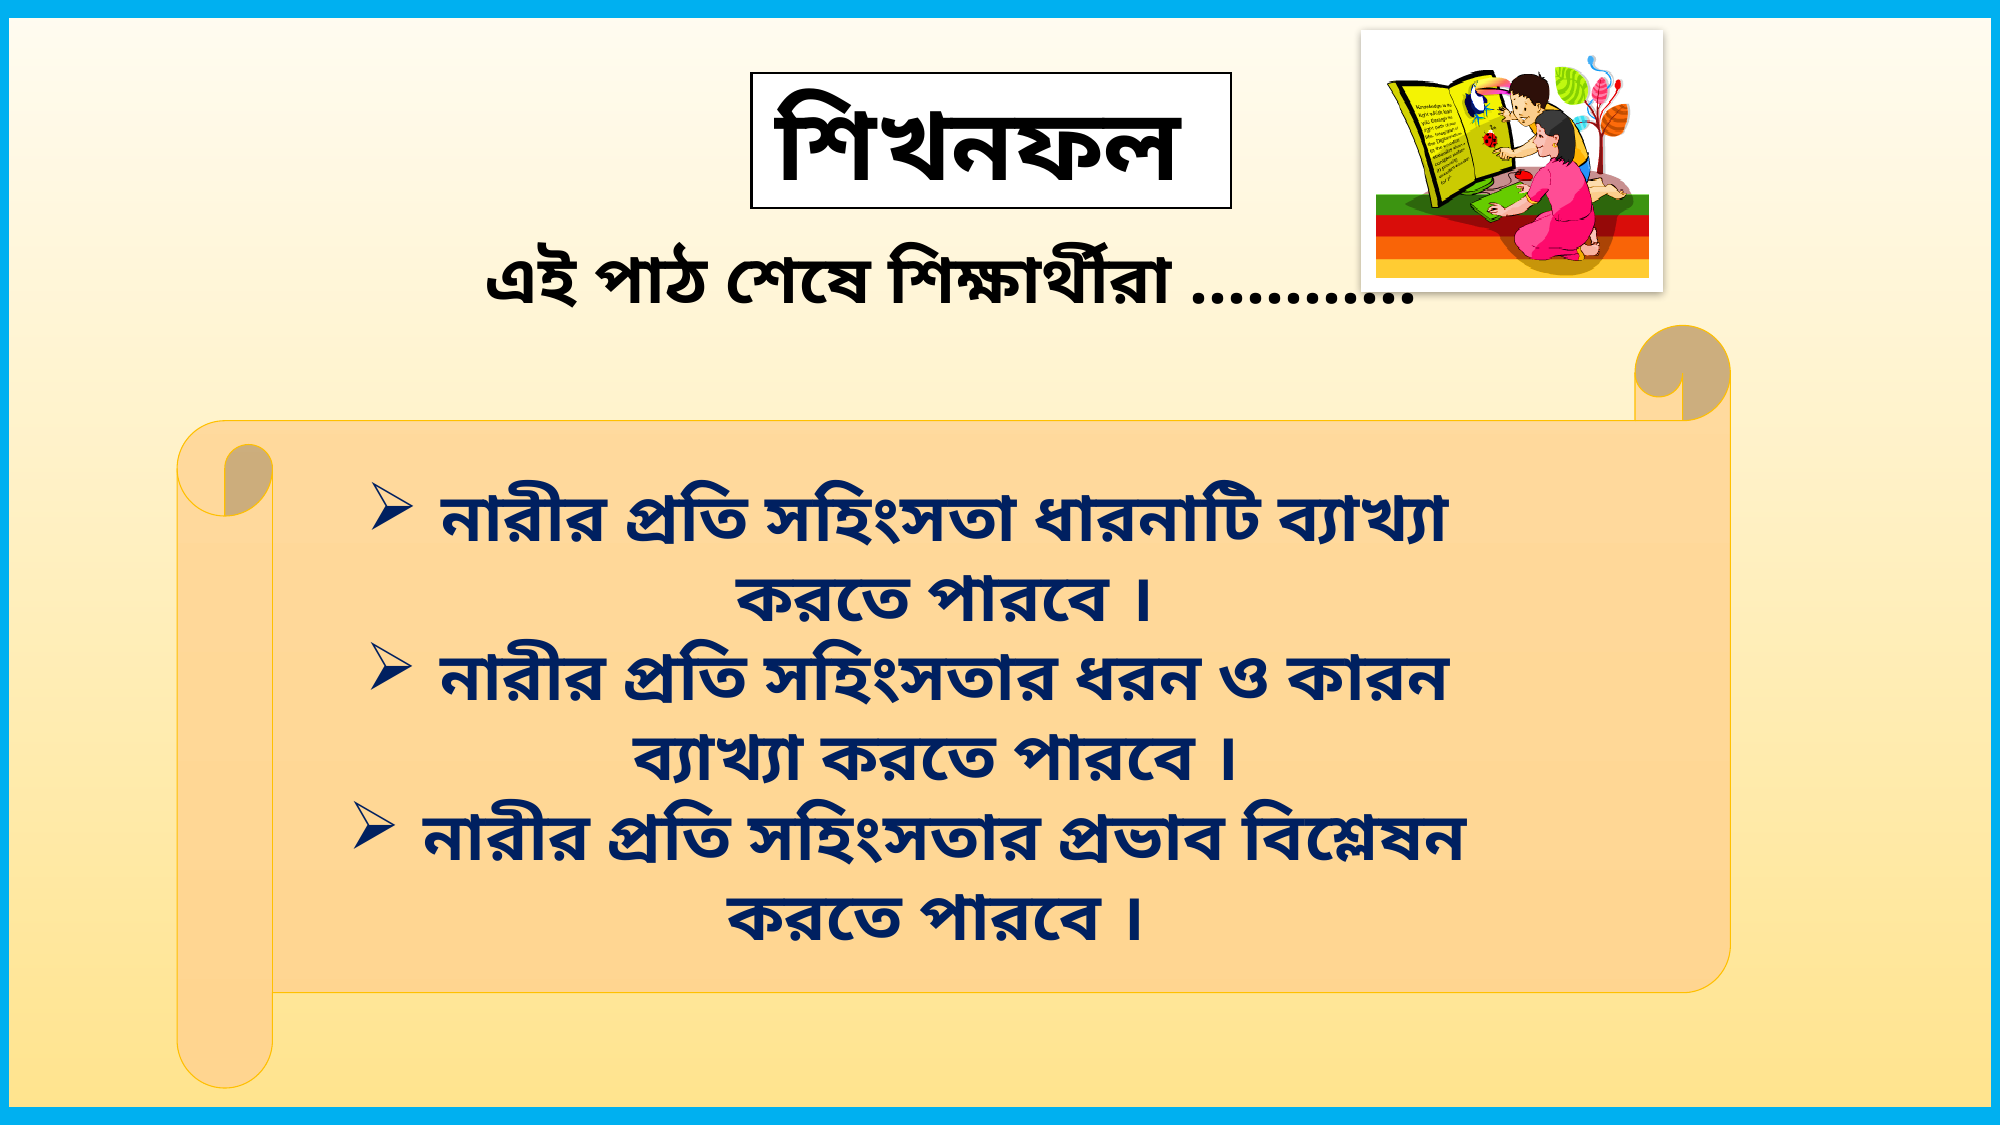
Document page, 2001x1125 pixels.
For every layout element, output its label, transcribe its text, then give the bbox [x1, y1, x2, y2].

text_box [0, 0, 2000, 1125]
text_box নারীর প্রতি সহিংসতা ধারনাটি ব্যাখ্যা করতে পারবে । নারীর প্রতি সহিংসতার ধরন ও কারন ব্যাখ্যা করতে পারবে । নারীর প্রতি সহিংসতার প্রভাব বিশ্লেষন করতে পারবে । [302, 466, 1513, 1007]
text_box [176, 324, 1731, 1089]
picture [1375, 44, 1649, 278]
